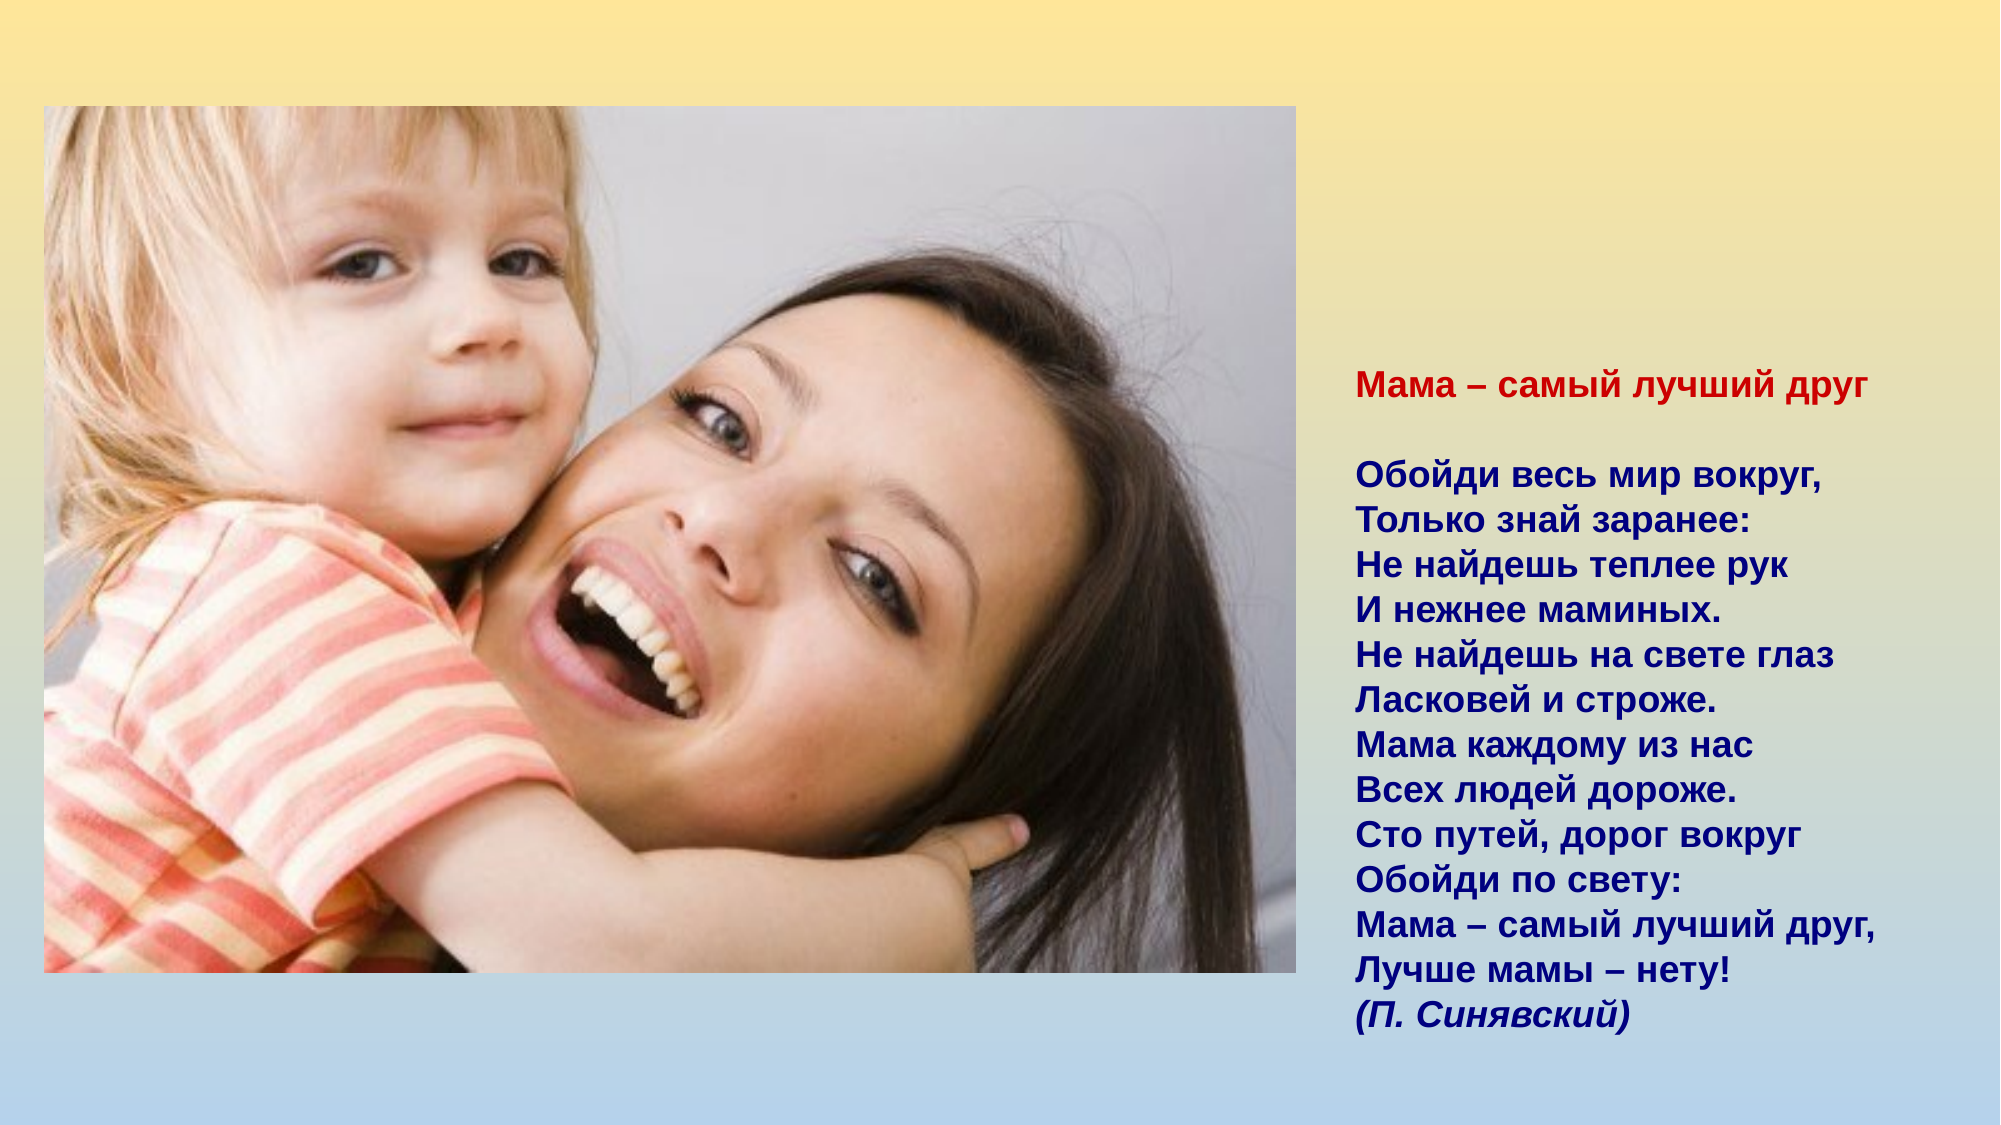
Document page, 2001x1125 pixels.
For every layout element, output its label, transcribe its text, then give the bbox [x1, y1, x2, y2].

picture [44, 106, 1296, 973]
text_box Мама – самый лучший друг Обойди весь мир вокруг, Только знай заранее: Не найдешь теплее рук И нежнее маминых. Не найдешь на свете глаз Ласковей и строже. Мама каждому из нас Всех людей дороже. Сто путей, дорог вокруг Обойди по свету: Мама – самый лучший друг, Лучше мамы – нету! (П. Синявский) [1340, 352, 2000, 1088]
